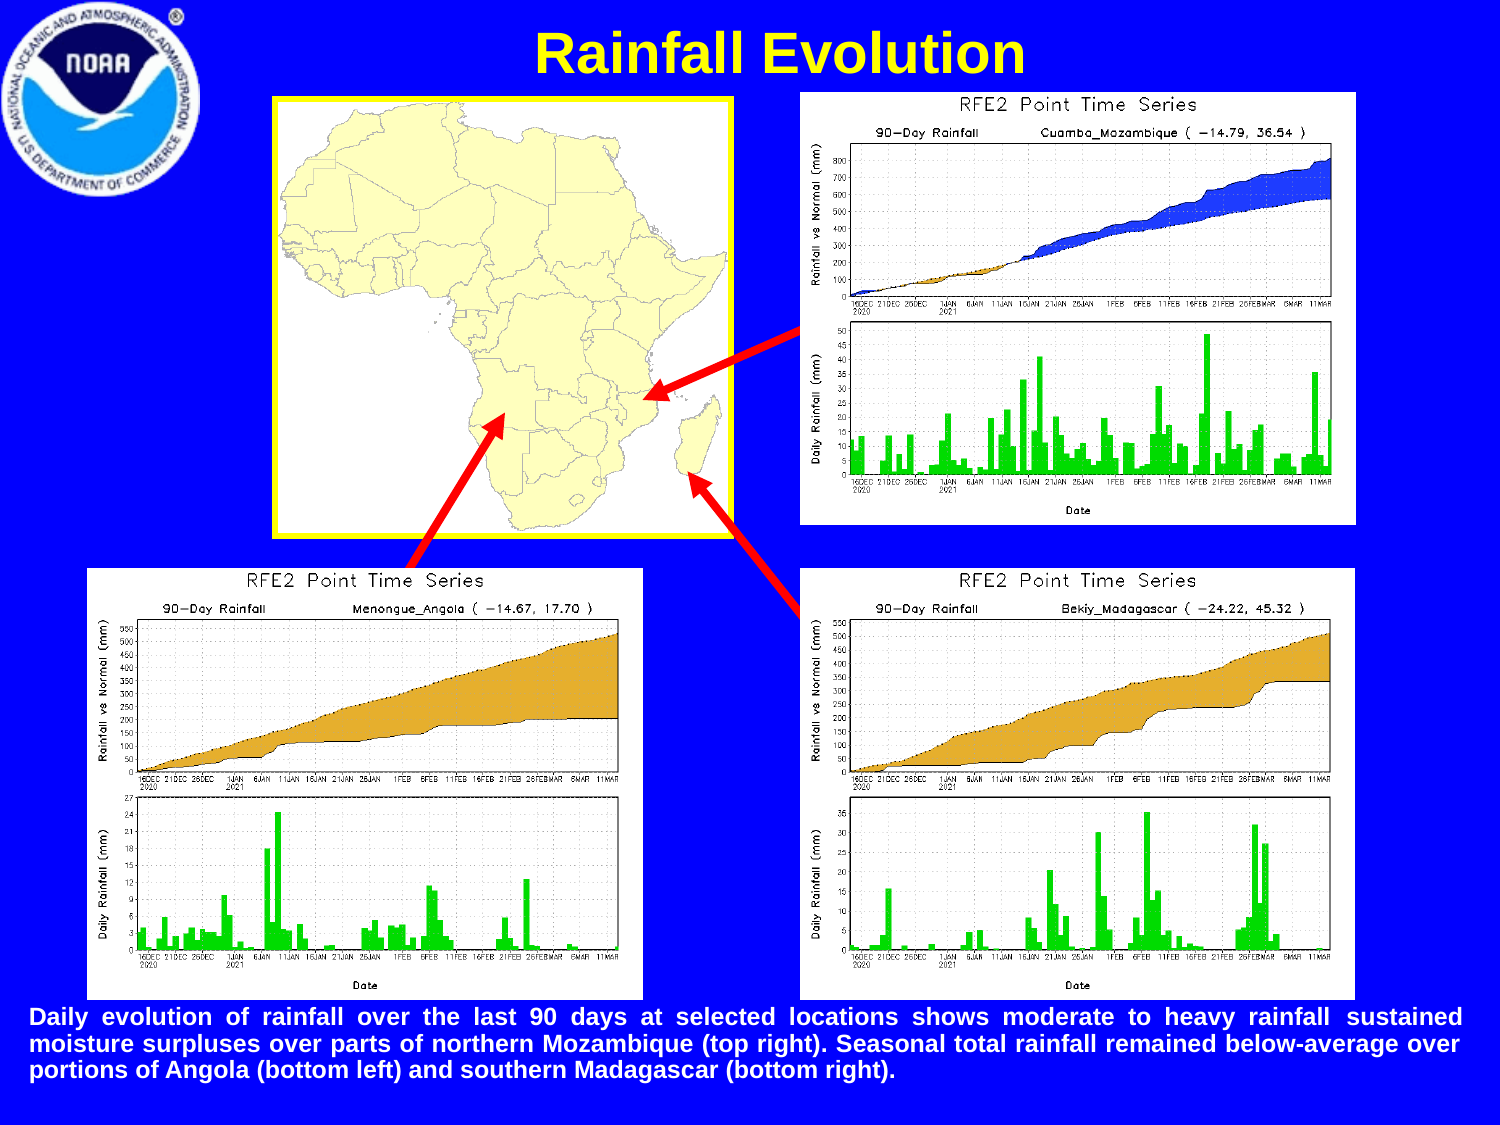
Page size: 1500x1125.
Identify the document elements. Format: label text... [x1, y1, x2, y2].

picture [799, 568, 1356, 1001]
picture [87, 568, 643, 1001]
text_box Daily evolution of rainfall over the last 90 days at selected locations shows moderate to heavy rainfall sustained moisture surpluses over parts of northern Mozambique (top right). Seasonal total rainfall remained below-average over portions of Angola (bottom left) and southern Madagascar (bottom right). [14, 996, 1479, 1092]
text_box Rainfall Evolution [287, 0, 1275, 100]
picture [277, 101, 729, 534]
picture [799, 92, 1356, 526]
picture [0, 0, 200, 200]
